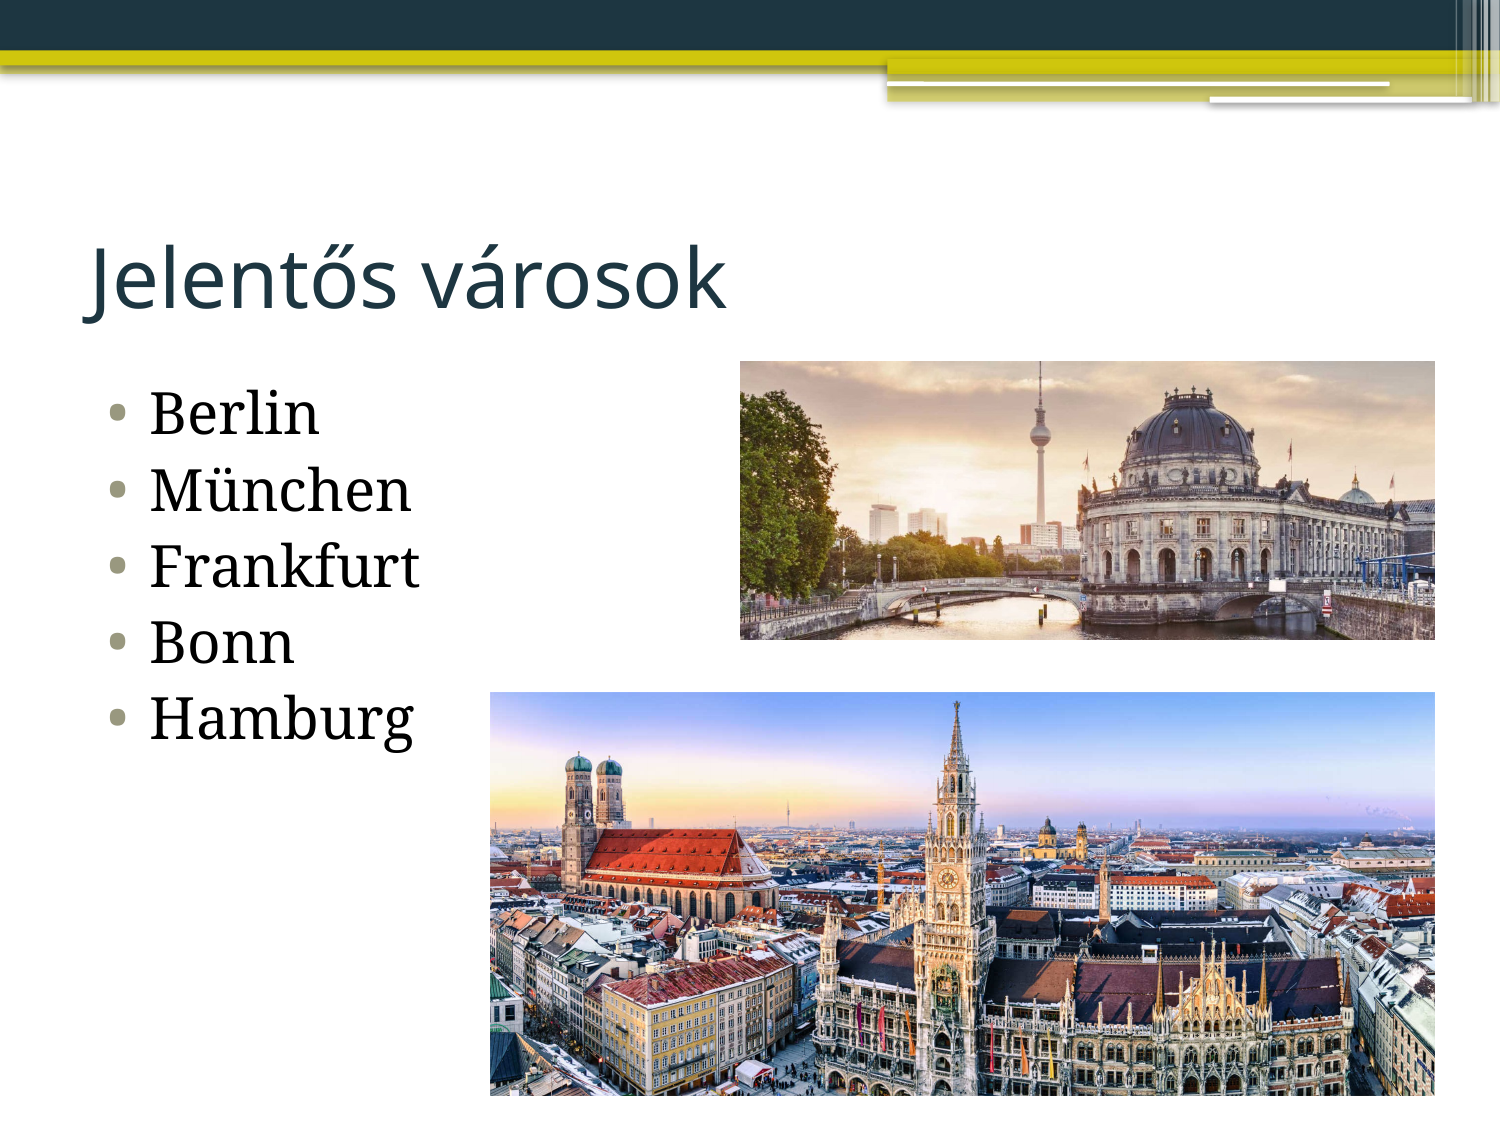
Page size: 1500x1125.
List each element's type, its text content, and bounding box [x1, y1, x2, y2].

list Berlin München Frankfurt Bonn Hamburg [75, 368, 1425, 1079]
picture [740, 361, 1435, 640]
picture [489, 692, 1435, 1097]
title Jelentős városok [75, 187, 1425, 363]
